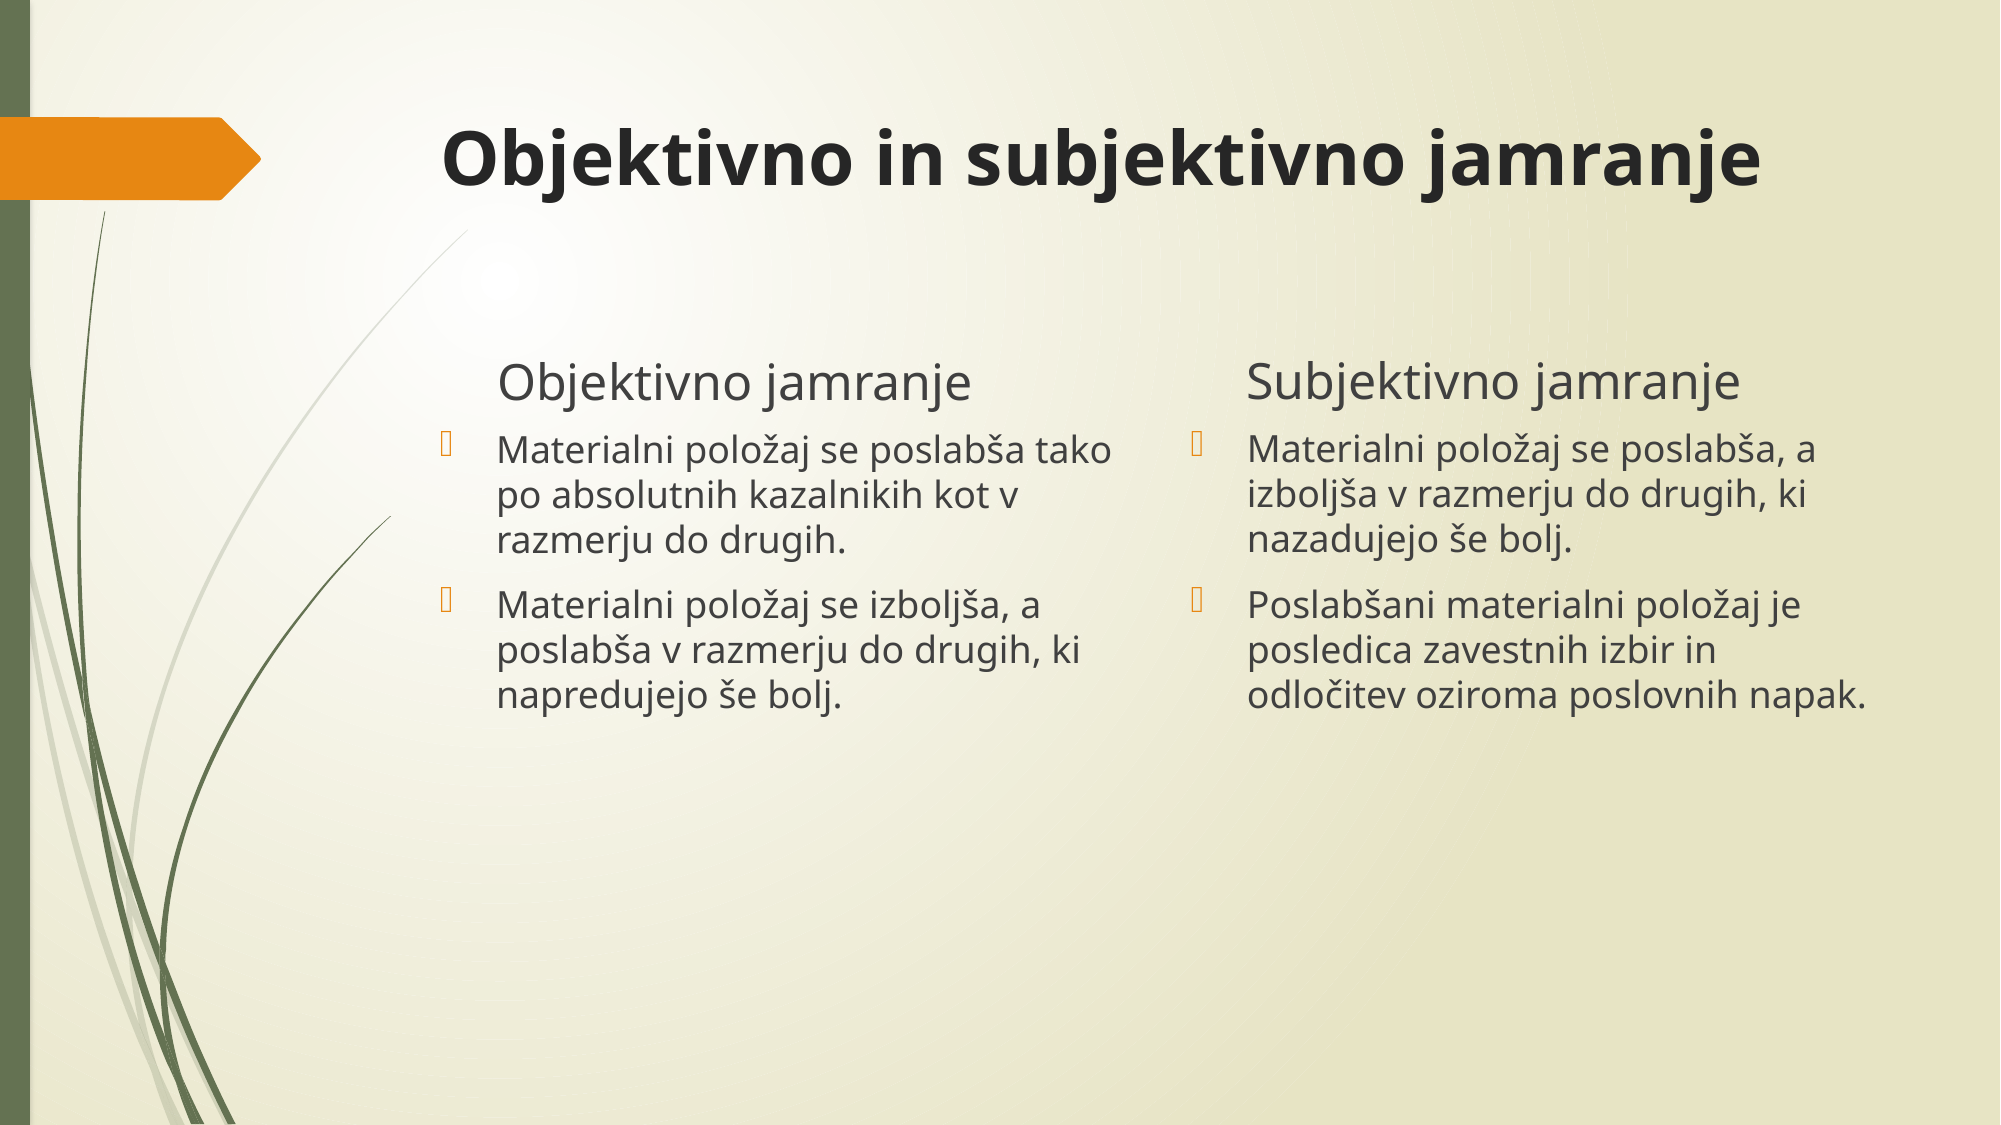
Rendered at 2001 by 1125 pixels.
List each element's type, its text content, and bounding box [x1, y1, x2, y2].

list Objektivno jamranje [482, 323, 1138, 418]
title Objektivno in subjektivno jamranje [425, 102, 1888, 313]
list Materialni položaj se poslabša, a izboljša v razmerju do drugih, ki nazadujejo še bolj. Poslabšani materialni položaj je posledica zavestnih izbir in odločitev oziroma poslovnih napak. [1175, 417, 1888, 968]
list Materialni položaj se poslabša tako po absolutnih kazalnikih kot v razmerju do drugih. Materialni položaj se izboljša, a poslabša v razmerju do drugih, ki napredujejo še bolj. [424, 418, 1138, 969]
list Subjektivno jamranje [1231, 323, 1888, 417]
